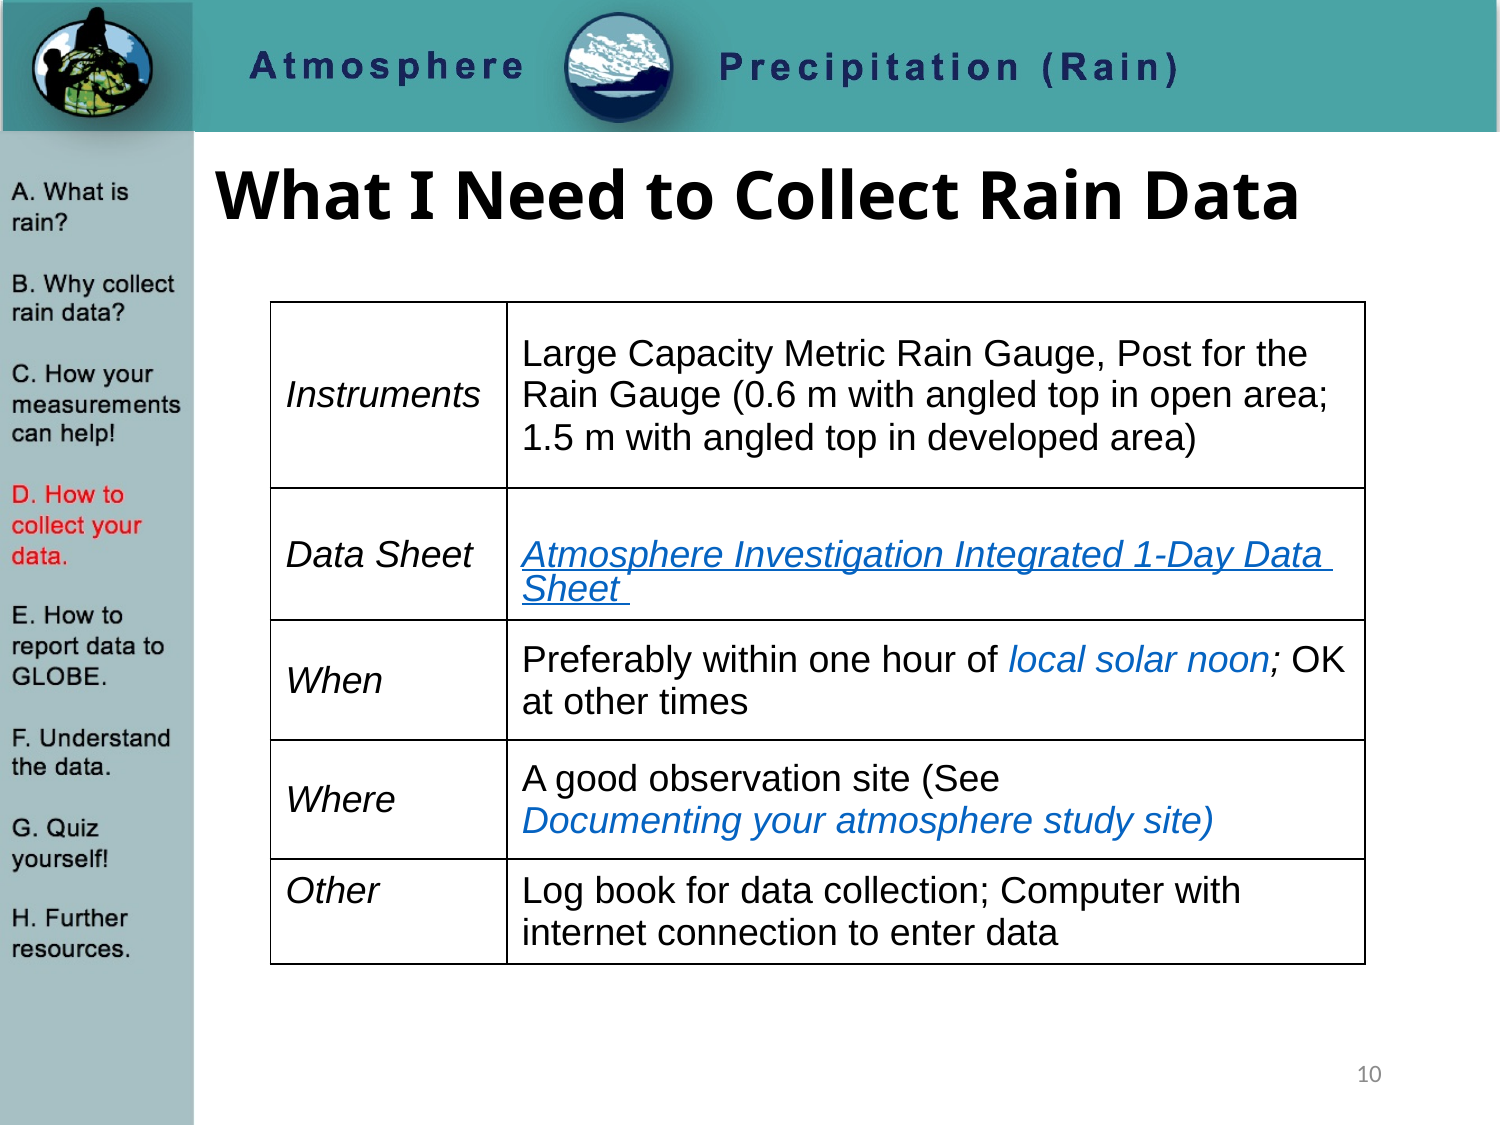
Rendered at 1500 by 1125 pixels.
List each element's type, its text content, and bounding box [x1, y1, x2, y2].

table_cell Other [271, 860, 506, 963]
slide_number 10 [1059, 1042, 1397, 1103]
table_cell Where [271, 741, 506, 858]
table_header Instruments [271, 303, 506, 487]
table_header Large Capacity Metric Rain Gauge, Post for the Rain Gauge (0.6 m with angled top in open area; 1.5 m with angled top in developed area) [508, 303, 1364, 487]
table_cell Data Sheet [271, 489, 506, 619]
title What I Need to Collect Rain Data [200, 132, 1495, 307]
table_cell Log book for data collection; Computer with internet connection to enter data [508, 860, 1364, 963]
table_cell Atmosphere Investigation Integrated 1-Day Data Sheet [508, 489, 1364, 619]
table_cell When [271, 621, 506, 739]
table_cell Preferably within one hour of local solar noon; OK at other times [508, 621, 1364, 739]
picture [0, 0, 1500, 1125]
table_cell A good observation site (See Documenting your atmosphere study site) [508, 741, 1364, 858]
